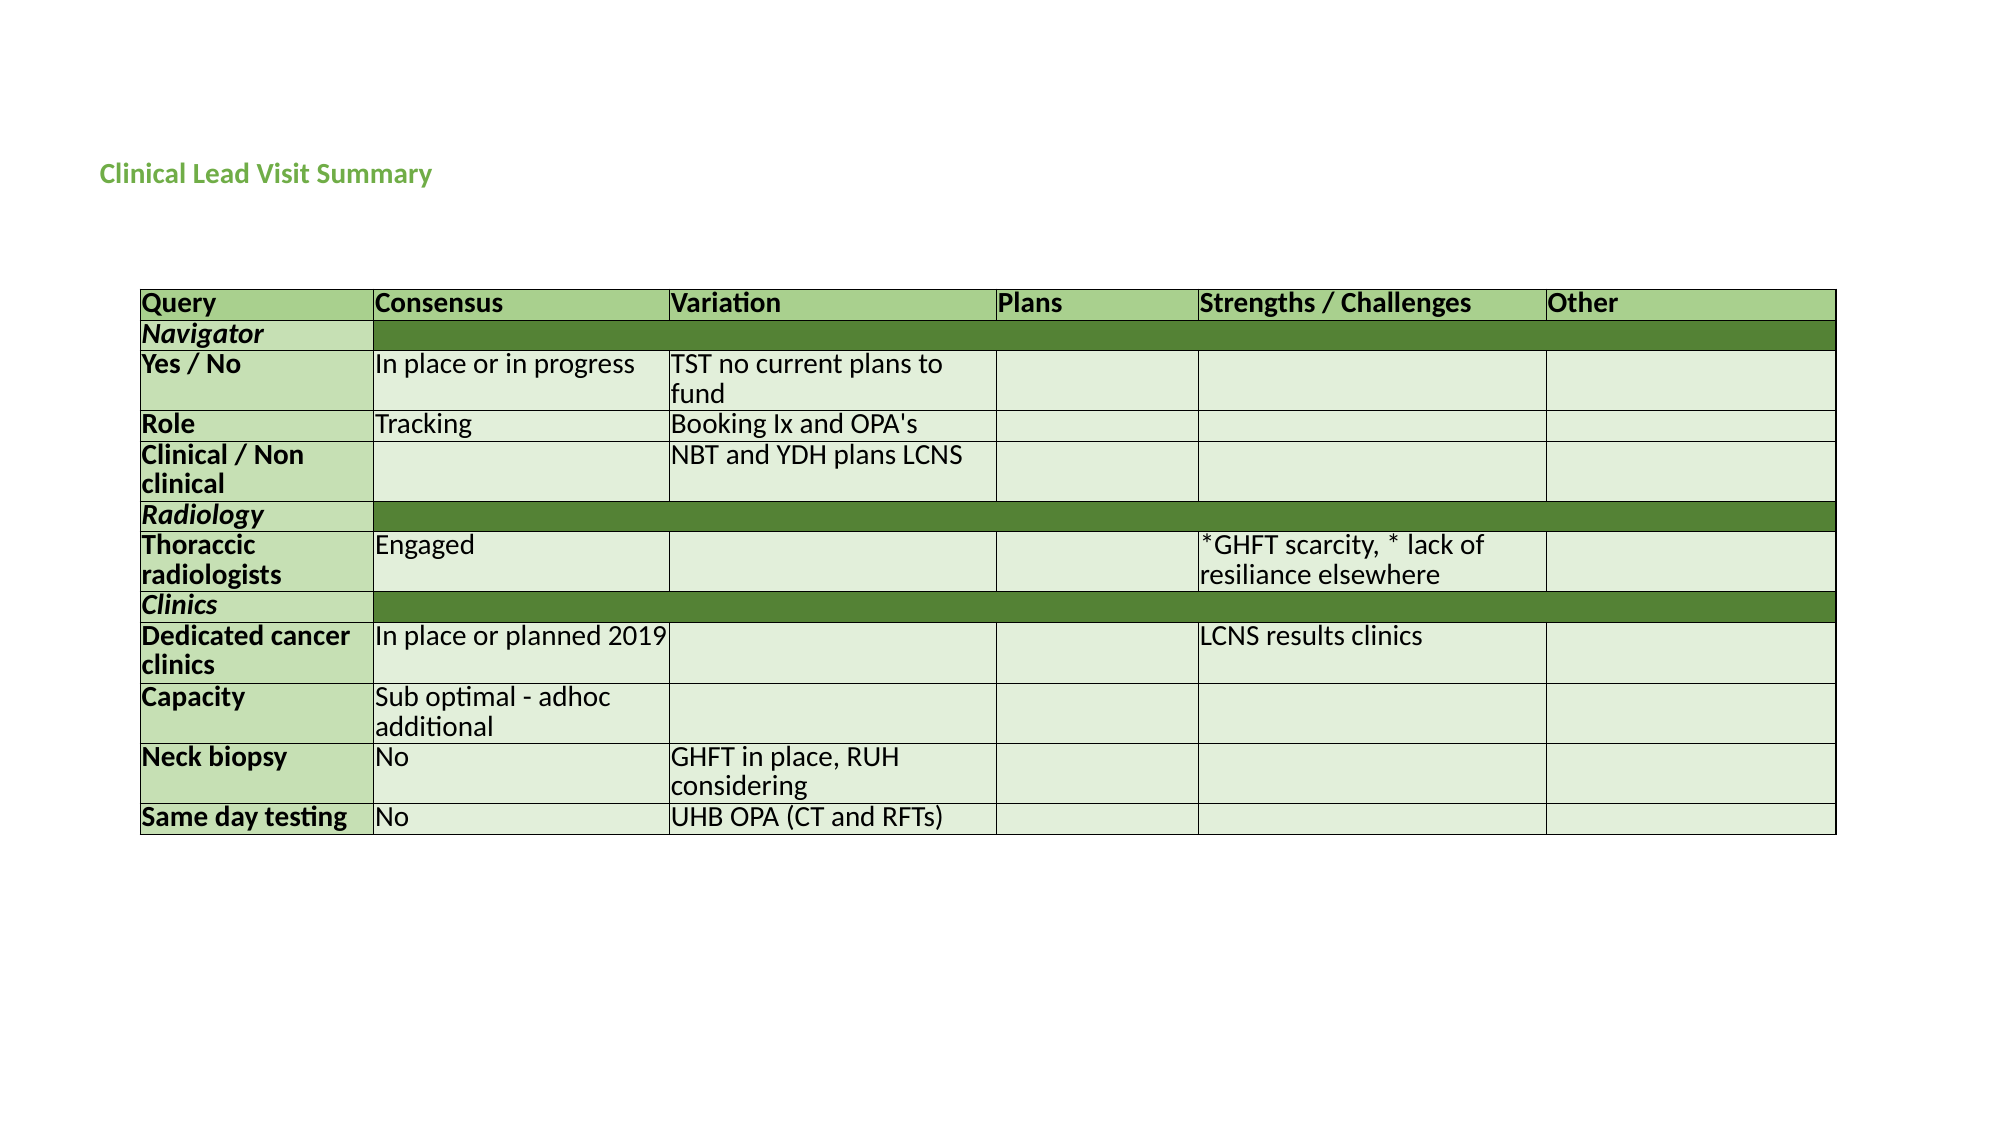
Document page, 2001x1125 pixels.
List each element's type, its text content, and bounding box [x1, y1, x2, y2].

table_cell [997, 744, 1198, 803]
table_cell [1547, 411, 1835, 441]
table_cell [997, 804, 1198, 834]
table_cell [1547, 744, 1835, 803]
table_cell Capacity [141, 684, 373, 743]
table_cell Dedicated cancer clinics [141, 623, 373, 683]
table_cell Engaged [374, 532, 669, 591]
table_cell [997, 623, 1198, 683]
table_cell [1199, 411, 1546, 441]
table_cell In place or in progress [374, 351, 669, 410]
table_cell [1547, 532, 1835, 591]
table_cell No [374, 804, 669, 834]
table_cell Sub optimal - adhoc additional [374, 684, 669, 743]
table_cell [1199, 351, 1546, 410]
table_cell Booking Ix and OPA's [670, 411, 996, 441]
table_cell [374, 321, 1835, 350]
table_cell NBT and YDH plans LCNS [670, 442, 996, 501]
table_cell No [374, 744, 669, 803]
table_cell Same day testing [141, 804, 373, 834]
table_cell [997, 684, 1198, 743]
table_cell Neck biopsy [141, 744, 373, 803]
table_cell Thoraccic radiologists [141, 532, 373, 591]
table_cell *GHFT scarcity, * lack of resiliance elsewhere [1199, 532, 1546, 591]
table_cell [670, 684, 996, 743]
table_cell [670, 532, 996, 591]
table_header Strengths / Challenges [1199, 290, 1546, 320]
table_header Plans [997, 290, 1198, 320]
table_cell Navigator [141, 321, 373, 350]
table_cell [997, 411, 1198, 441]
table_cell [997, 351, 1198, 410]
table_header Query [141, 290, 373, 320]
table_cell [1547, 804, 1835, 834]
table_cell [1547, 351, 1835, 410]
table_cell [670, 623, 996, 683]
table_cell UHB OPA (CT and RFTs) [670, 804, 996, 834]
table_cell [374, 592, 1835, 622]
list Clinical Lead Visit Summary [84, 150, 1696, 206]
table_cell Radiology [141, 502, 373, 531]
table_cell [374, 442, 669, 501]
table_cell [1547, 623, 1835, 683]
table_cell In place or planned 2019 [374, 623, 669, 683]
table_cell TST no current plans to fund [670, 351, 996, 410]
table_cell [997, 442, 1198, 501]
table_cell GHFT in place, RUH considering [670, 744, 996, 803]
table_cell LCNS results clinics [1199, 623, 1546, 683]
table_cell Clinics [141, 592, 373, 622]
table_cell [1199, 684, 1546, 743]
table_header Other [1547, 290, 1835, 320]
table_cell [997, 532, 1198, 591]
table_cell Clinical / Non clinical [141, 442, 373, 501]
table_cell [1547, 684, 1835, 743]
table_cell [1199, 442, 1546, 501]
table_cell [1199, 744, 1546, 803]
table_cell [1199, 804, 1546, 834]
table_cell Role [141, 411, 373, 441]
table_header Variation [670, 290, 996, 320]
table_cell Tracking [374, 411, 669, 441]
table_cell Yes / No [141, 351, 373, 410]
table_header Consensus [374, 290, 669, 320]
table_cell [374, 502, 1835, 531]
table_cell [1547, 442, 1835, 501]
